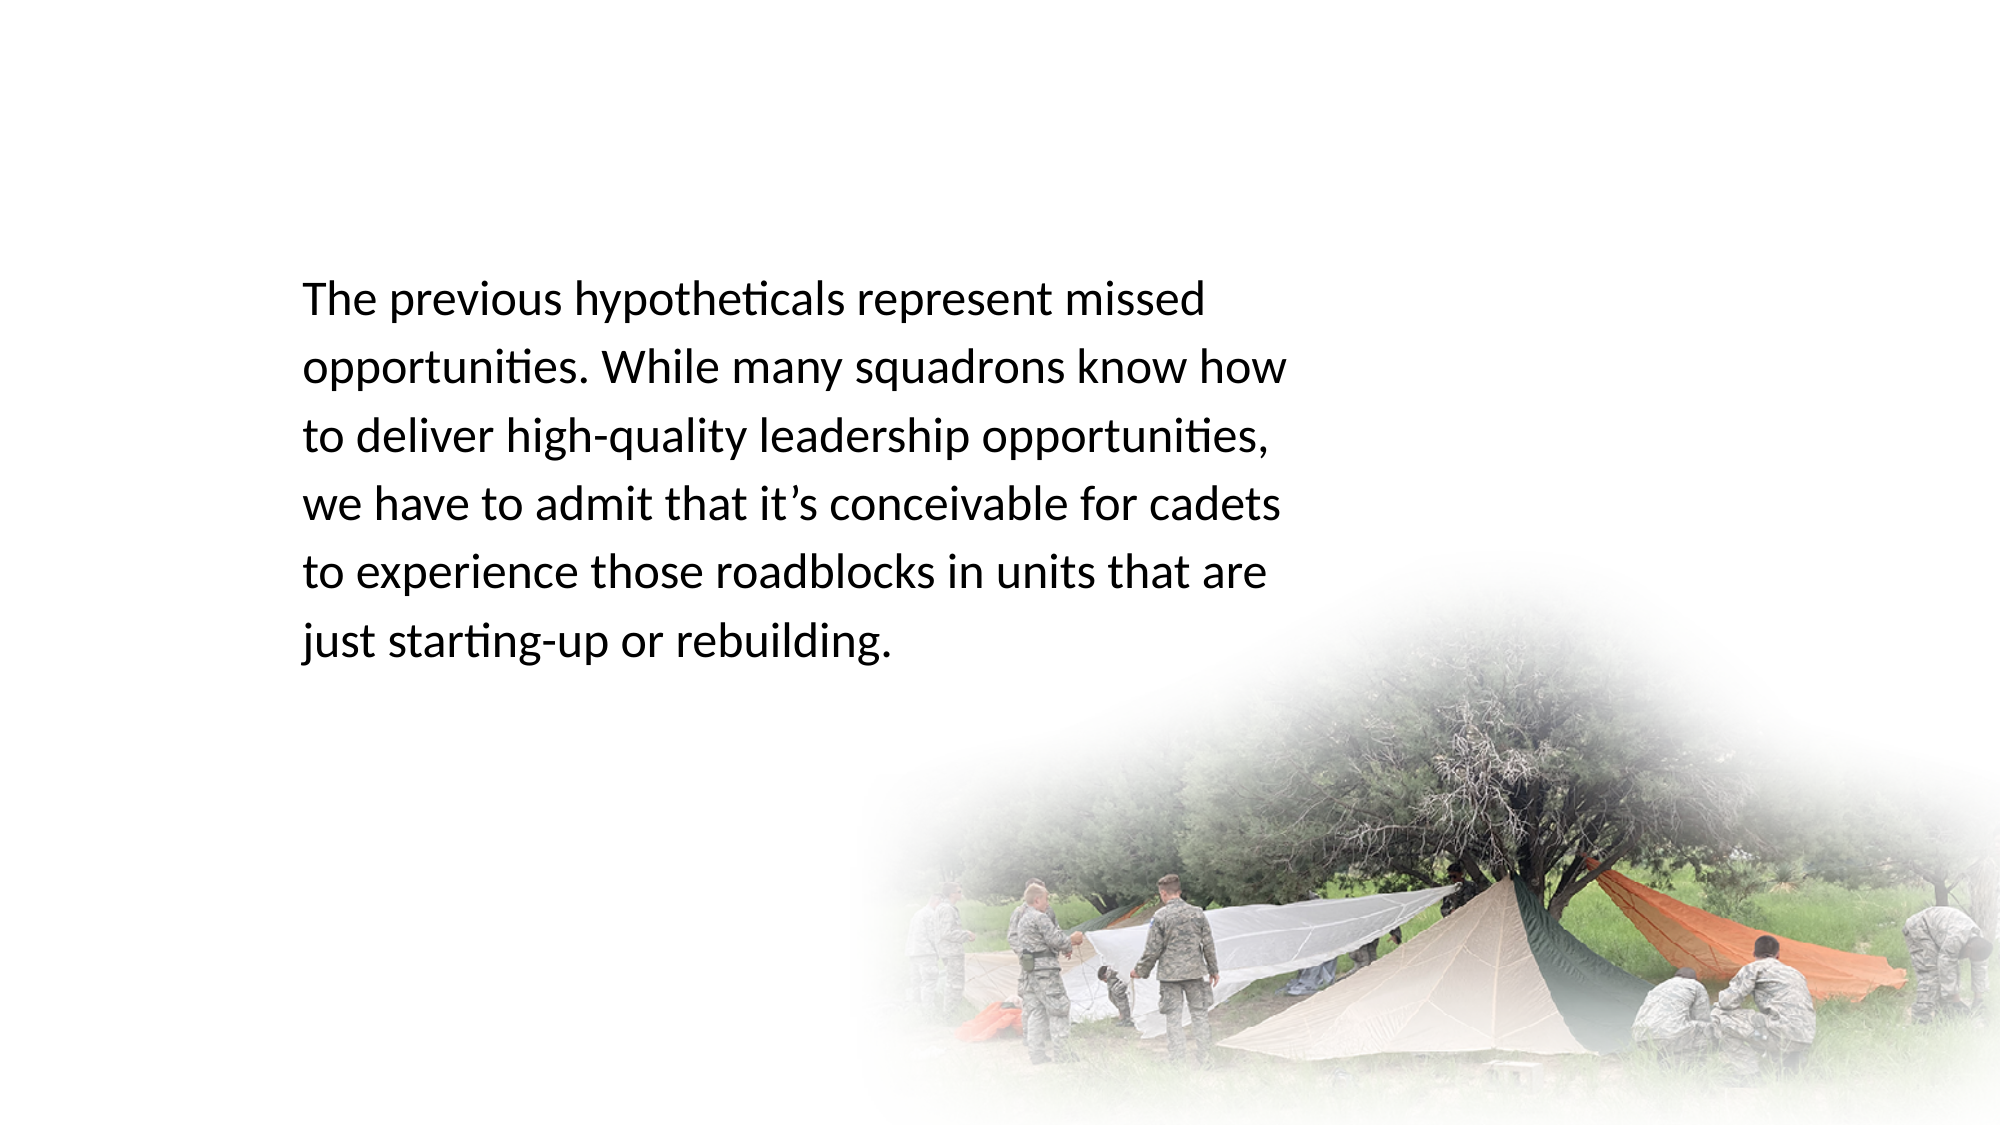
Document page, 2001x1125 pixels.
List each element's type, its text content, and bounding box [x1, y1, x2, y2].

text_box The previous hypotheticals represent missed opportunities. While many squadrons know how to deliver high-quality leadership opportunities, we have to admit that it’s conceivable for cadets to experience those roadblocks in units that are just starting-up or rebuilding. [287, 249, 1304, 735]
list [841, 495, 2000, 1125]
